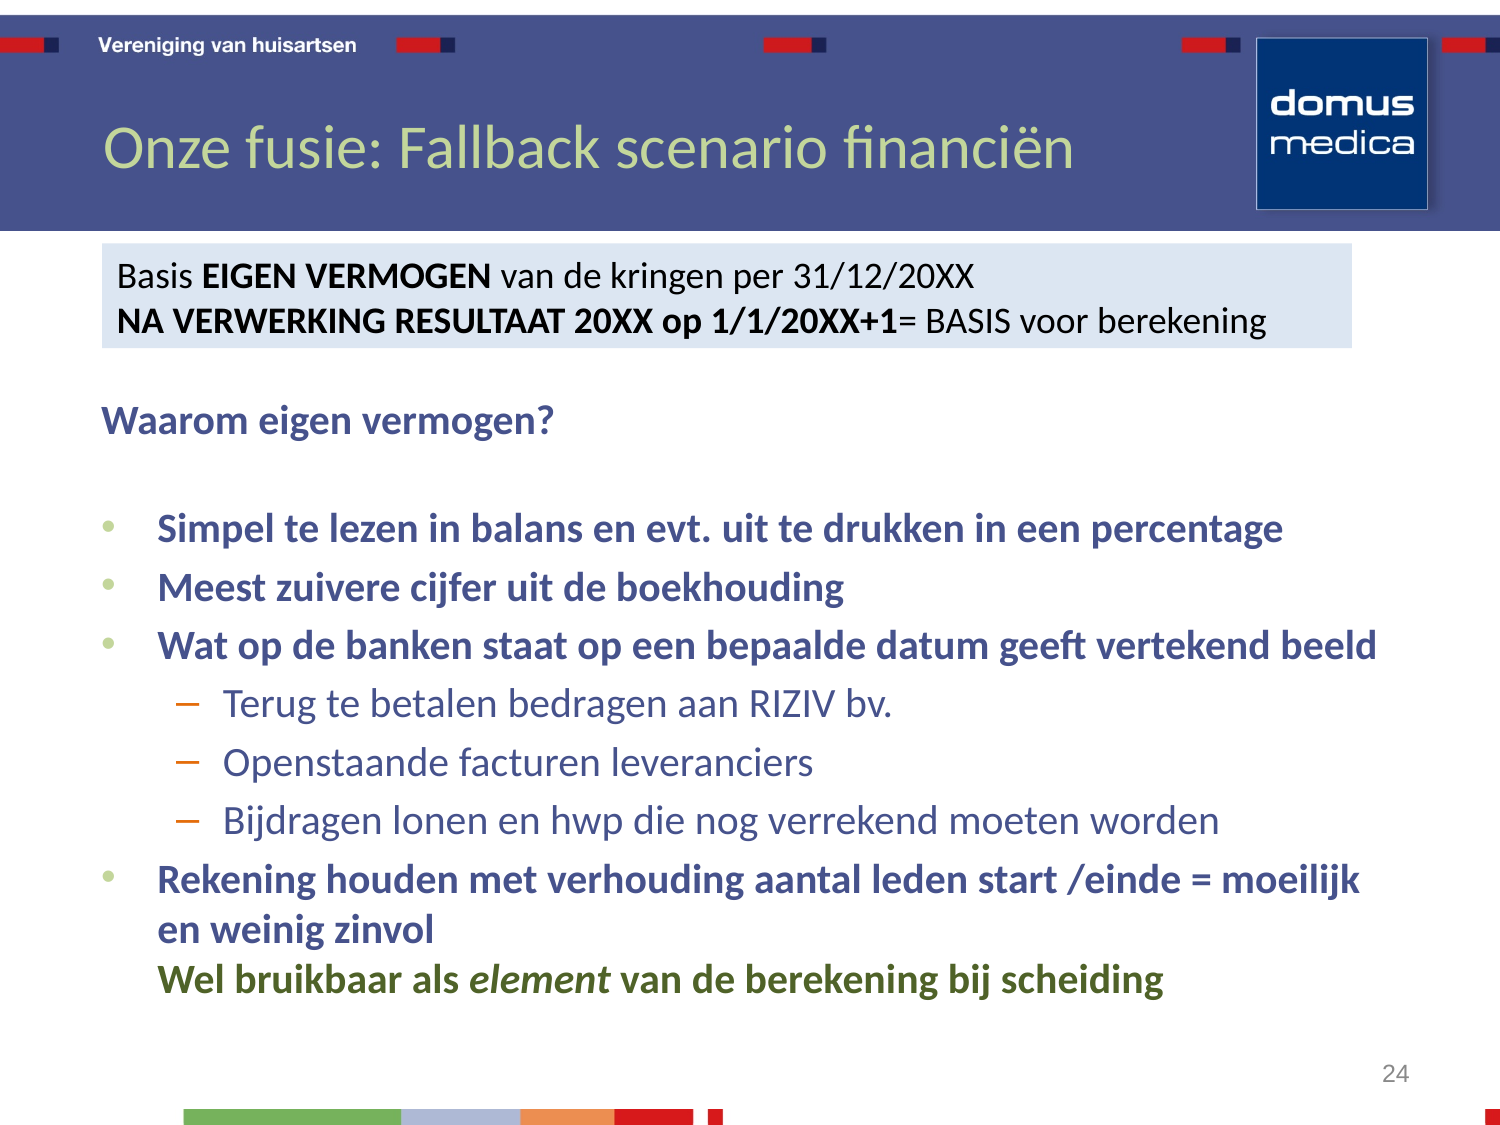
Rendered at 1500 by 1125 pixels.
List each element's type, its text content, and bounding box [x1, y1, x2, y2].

picture [0, 0, 1500, 231]
picture [0, 1109, 1500, 1125]
text_box Waarom eigen vermogen? Simpel te lezen in balans en evt. uit te drukken in een percentage Meest zuivere cijfer uit de boekhouding Wat op de banken staat op een bepaalde datum geeft vertekend beeld Terug te betalen bedragen aan RIZIV bv. Openstaande facturen leveranciers Bijdragen lonen en hwp die nog verrekend moeten worden Rekening houden met verhouding aantal leden start /einde = moeilijk en weinig zinvol Wel bruikbaar als element van de berekening bij scheiding [86, 385, 1410, 1097]
slide_number 24 [1074, 1042, 1425, 1103]
title Onze fusie: Fallback scenario financiën [88, 78, 1247, 209]
text_box Basis EIGEN VERMOGEN van de kringen per 31/12/20XX NA VERWERKING RESULTAAT 20XX op 1/1/20XX+1= BASIS voor berekening [102, 243, 1352, 349]
